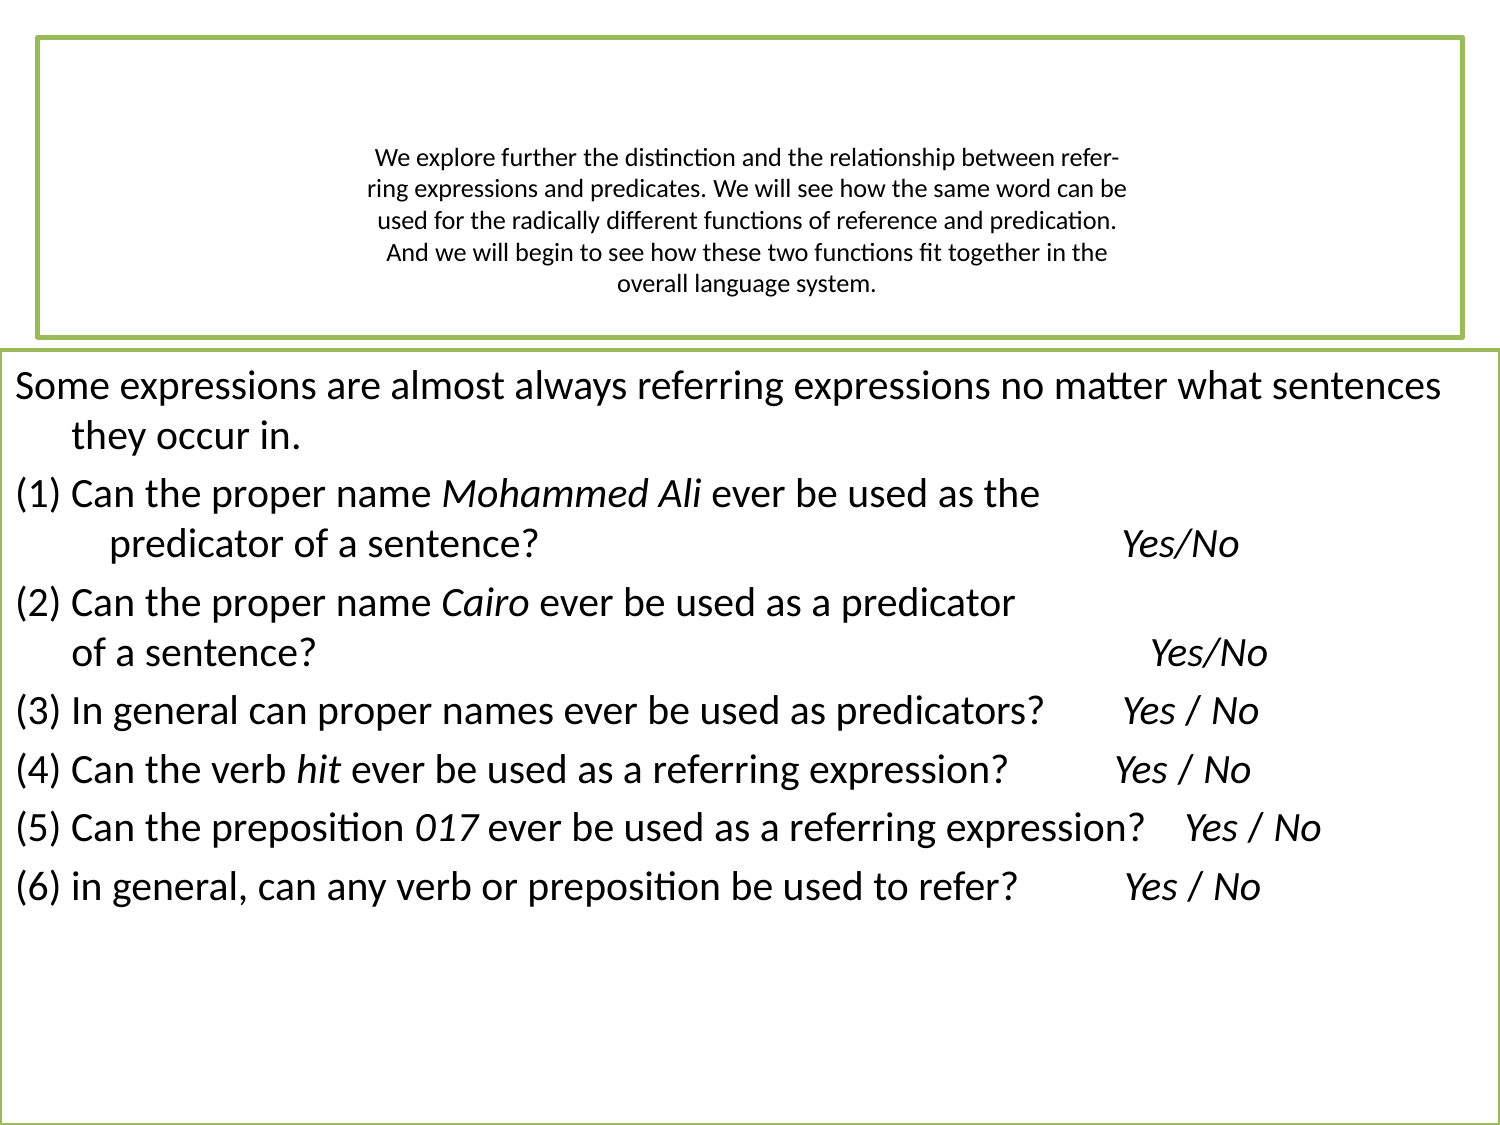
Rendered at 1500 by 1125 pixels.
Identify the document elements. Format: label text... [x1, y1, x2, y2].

title We explore further the distinction and the relationship between refer- ring expressions and predicates. We will see how the same word can be used for the radically different functions of reference and predication. And we will begin to see how these two functions fit together in the overall language system. [35, 35, 1465, 340]
list Some expressions are almost always referring expressions no matter what sentences they occur in. (1) Can the proper name Mohammed Ali ever be used as the predicator of a sentence? Yes/No (2) Can the proper name Cairo ever be used as a predicator of a sentence? Yes/No (3) In general can proper names ever be used as predicators? Yes / No (4) Can the verb hit ever be used as a referring expression? Yes / No (5) Can the preposition 017 ever be used as a referring expression? Yes / No (6) in general, can any verb or preposition be used to refer? Yes / No [0, 348, 1500, 1125]
